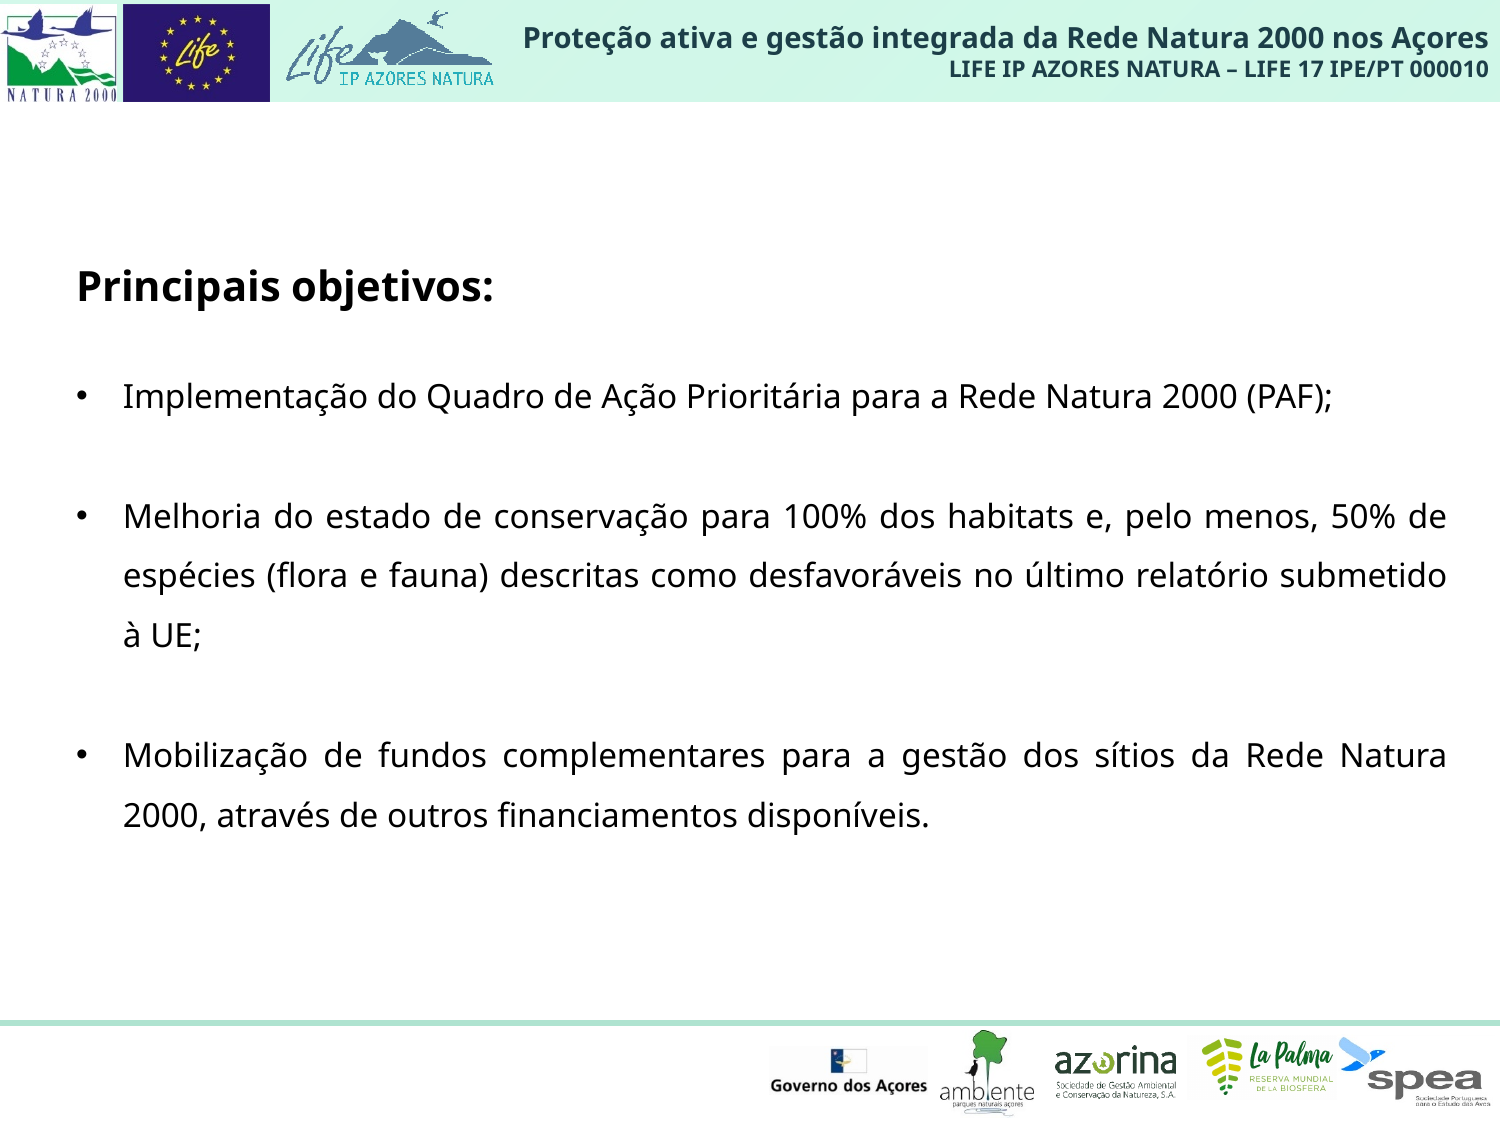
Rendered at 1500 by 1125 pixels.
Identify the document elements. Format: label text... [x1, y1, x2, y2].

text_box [526, 0, 1500, 102]
picture [253, 0, 526, 185]
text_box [769, 1030, 1495, 1118]
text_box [0, 0, 253, 102]
text_box Principais objetivos: Implementação do Quadro de Ação Prioritária para a Rede Natura 2000 (PAF); Melhoria do estado de conservação para 100% dos habitats e, pelo menos, 50% de espécies (flora e fauna) descritas como desfavoráveis no último relatório submetido à UE; Mobilização de fundos complementares para a gestão dos sítios da Rede Natura 2000, através de outros financiamentos disponíveis. [61, 252, 1465, 881]
